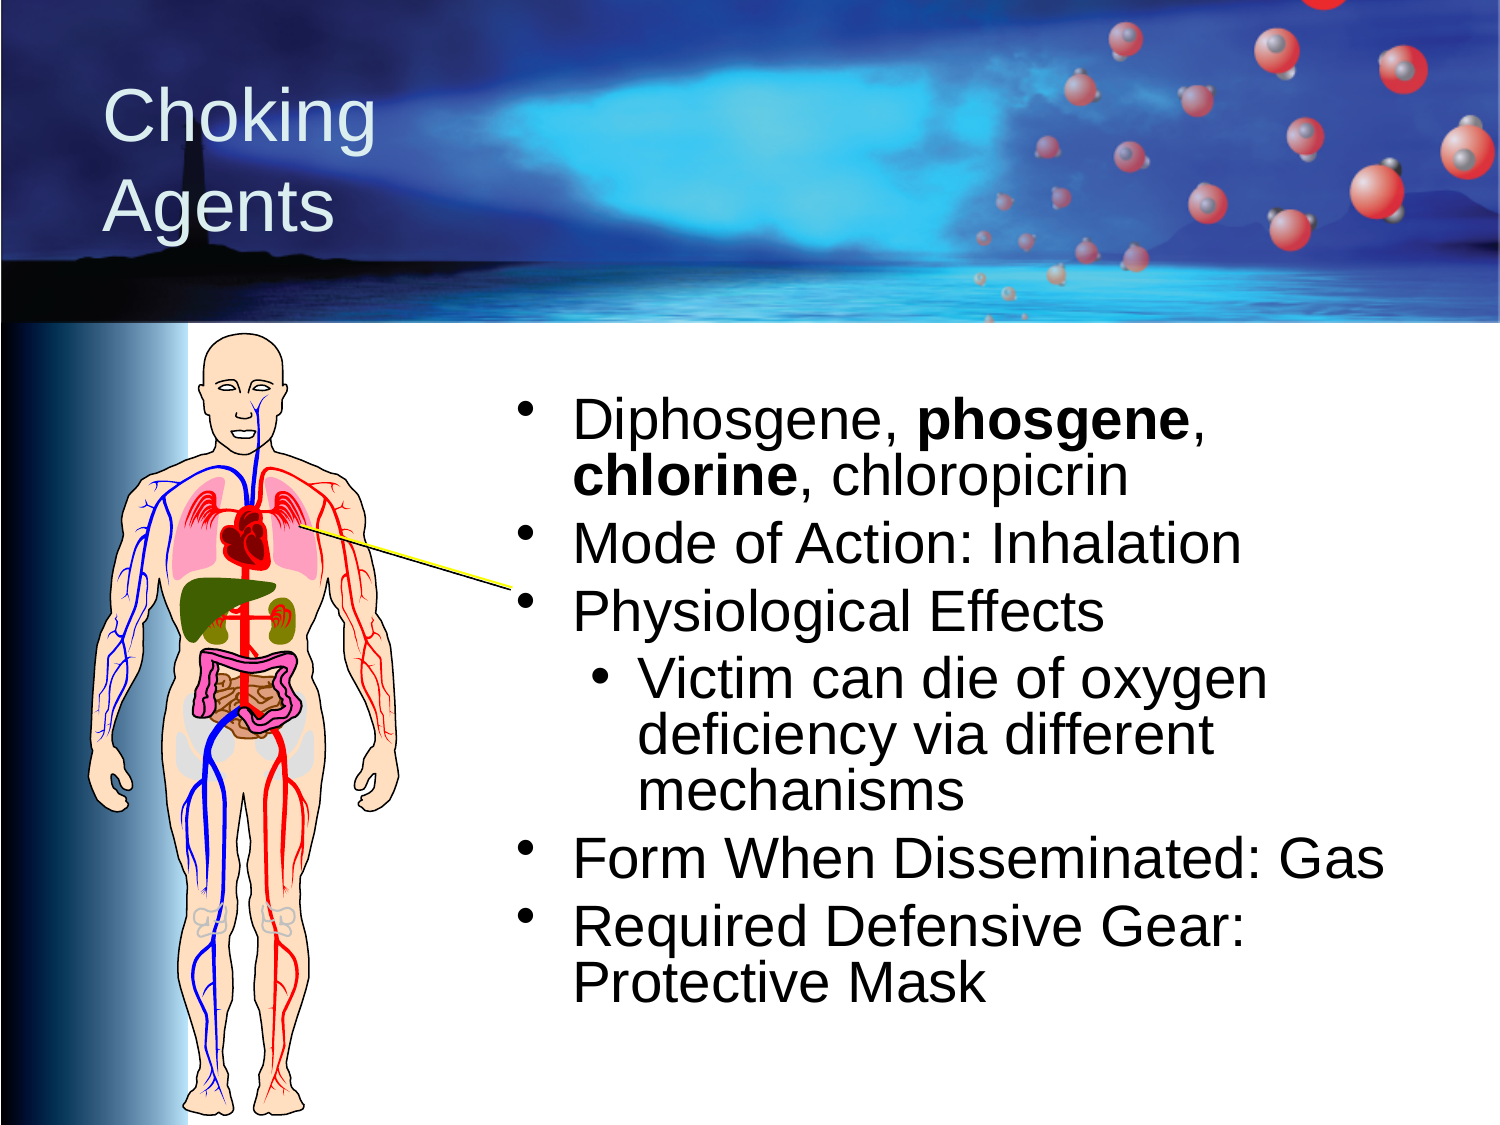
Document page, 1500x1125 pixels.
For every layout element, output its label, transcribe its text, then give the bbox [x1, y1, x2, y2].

list Diphosgene, phosgene, chlorine, chloropicrin Mode of Action: Inhalation Physiological Effects Victim can die of oxygen deficiency via different mechanisms Form When Disseminated: Gas Required Defensive Gear: Protective Mask [500, 387, 1475, 1075]
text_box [85, 331, 402, 1117]
title Choking Agents [87, 62, 538, 250]
picture [1, 0, 1500, 1125]
